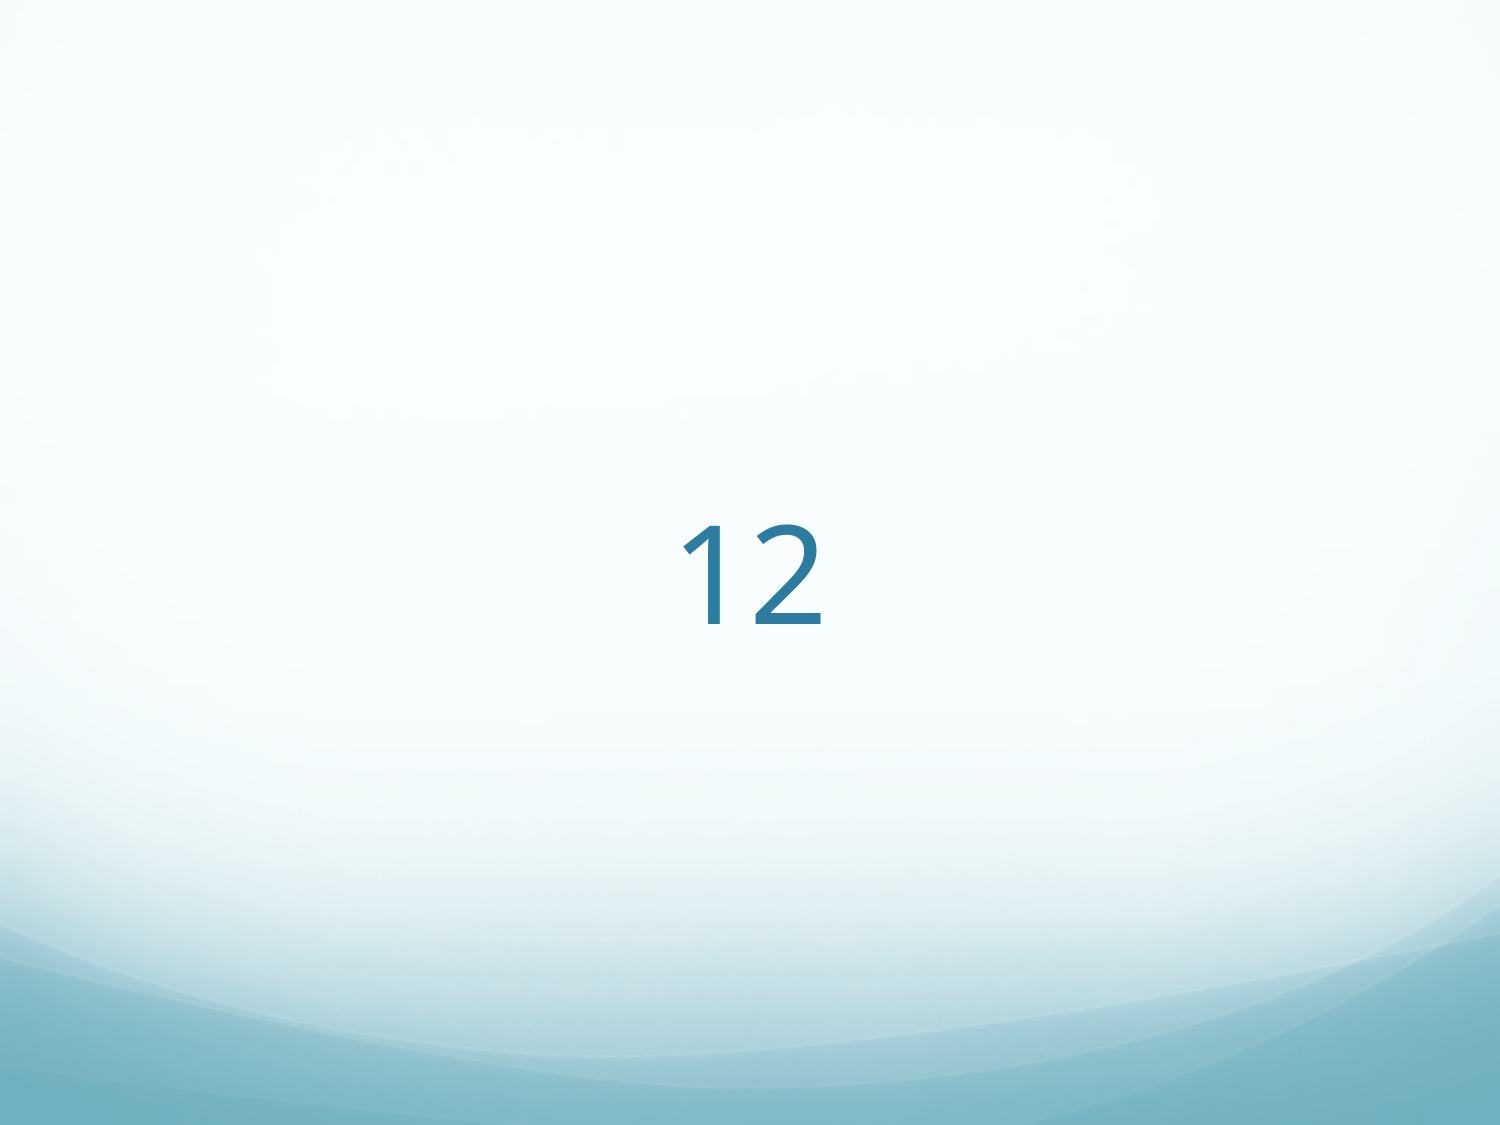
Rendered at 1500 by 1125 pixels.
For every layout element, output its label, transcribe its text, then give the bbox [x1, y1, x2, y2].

title 12 [90, 440, 1410, 661]
